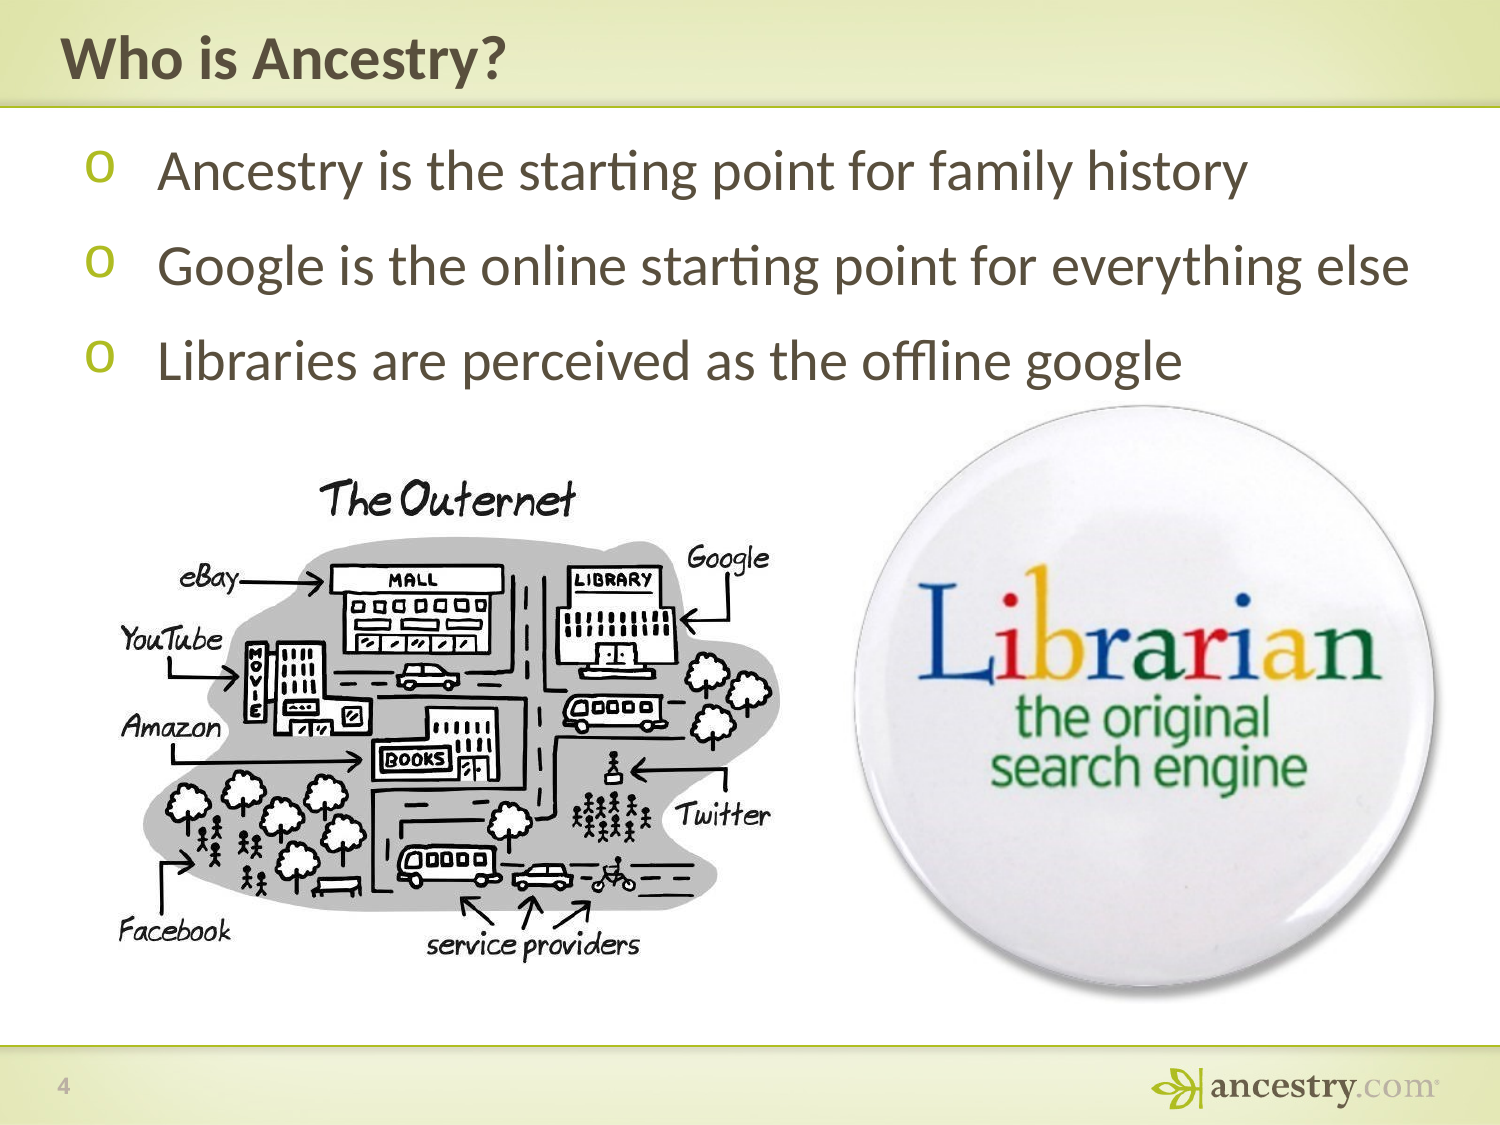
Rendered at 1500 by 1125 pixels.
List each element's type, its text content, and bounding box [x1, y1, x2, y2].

picture [0, 0, 1500, 1125]
slide_number 4 [49, 1073, 79, 1102]
list Ancestry is the starting point for family history Google is the online starting point for everything else Libraries are perceived as the offline google [63, 131, 1442, 403]
title Who is Ancestry? [60, 8, 1440, 102]
